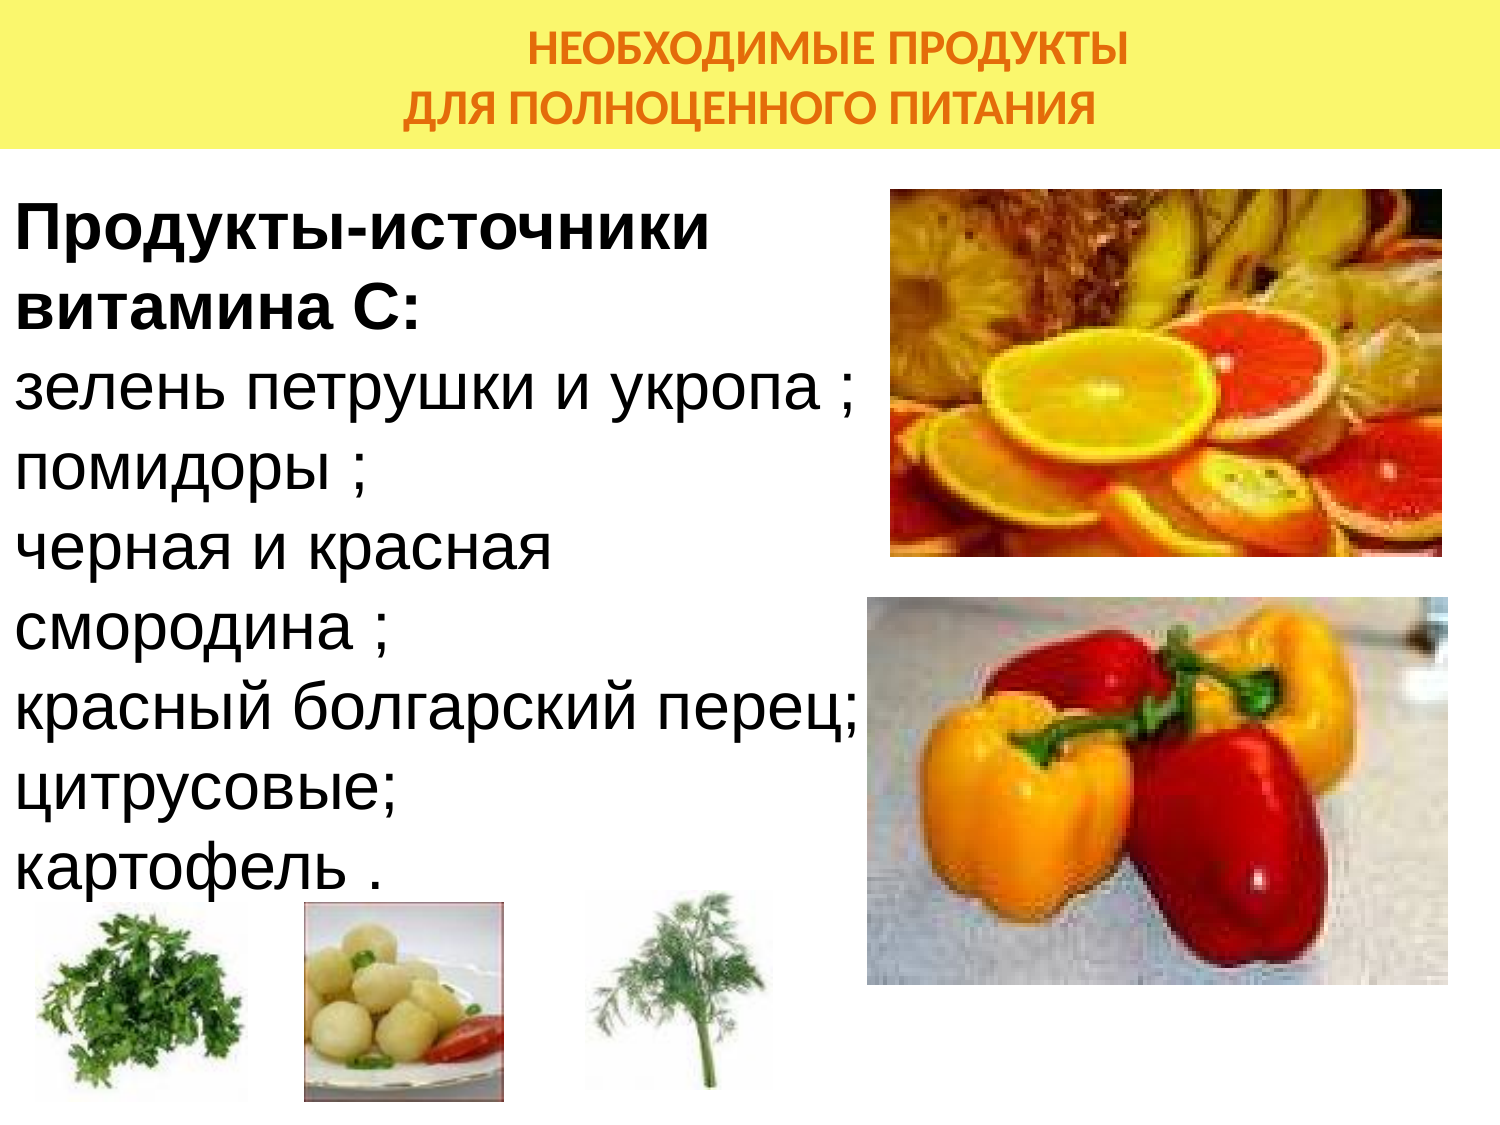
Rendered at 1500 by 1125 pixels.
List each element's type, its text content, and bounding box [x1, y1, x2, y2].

picture [866, 597, 1448, 985]
picture [304, 902, 505, 1102]
picture [34, 902, 248, 1102]
picture [585, 890, 773, 1091]
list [890, 189, 1442, 558]
text_box Продукты-источники витамина С: зелень петрушки и укропа ; помидоры ; черная и красная смородина ; красный болгарский перец; цитрусовые; картофель . [0, 175, 926, 991]
text_box НЕОБХОДИМЫЕ ПРОДУКТЫ ДЛЯ ПОЛНОЦЕННОГО ПИТАНИЯ [0, 0, 1500, 149]
